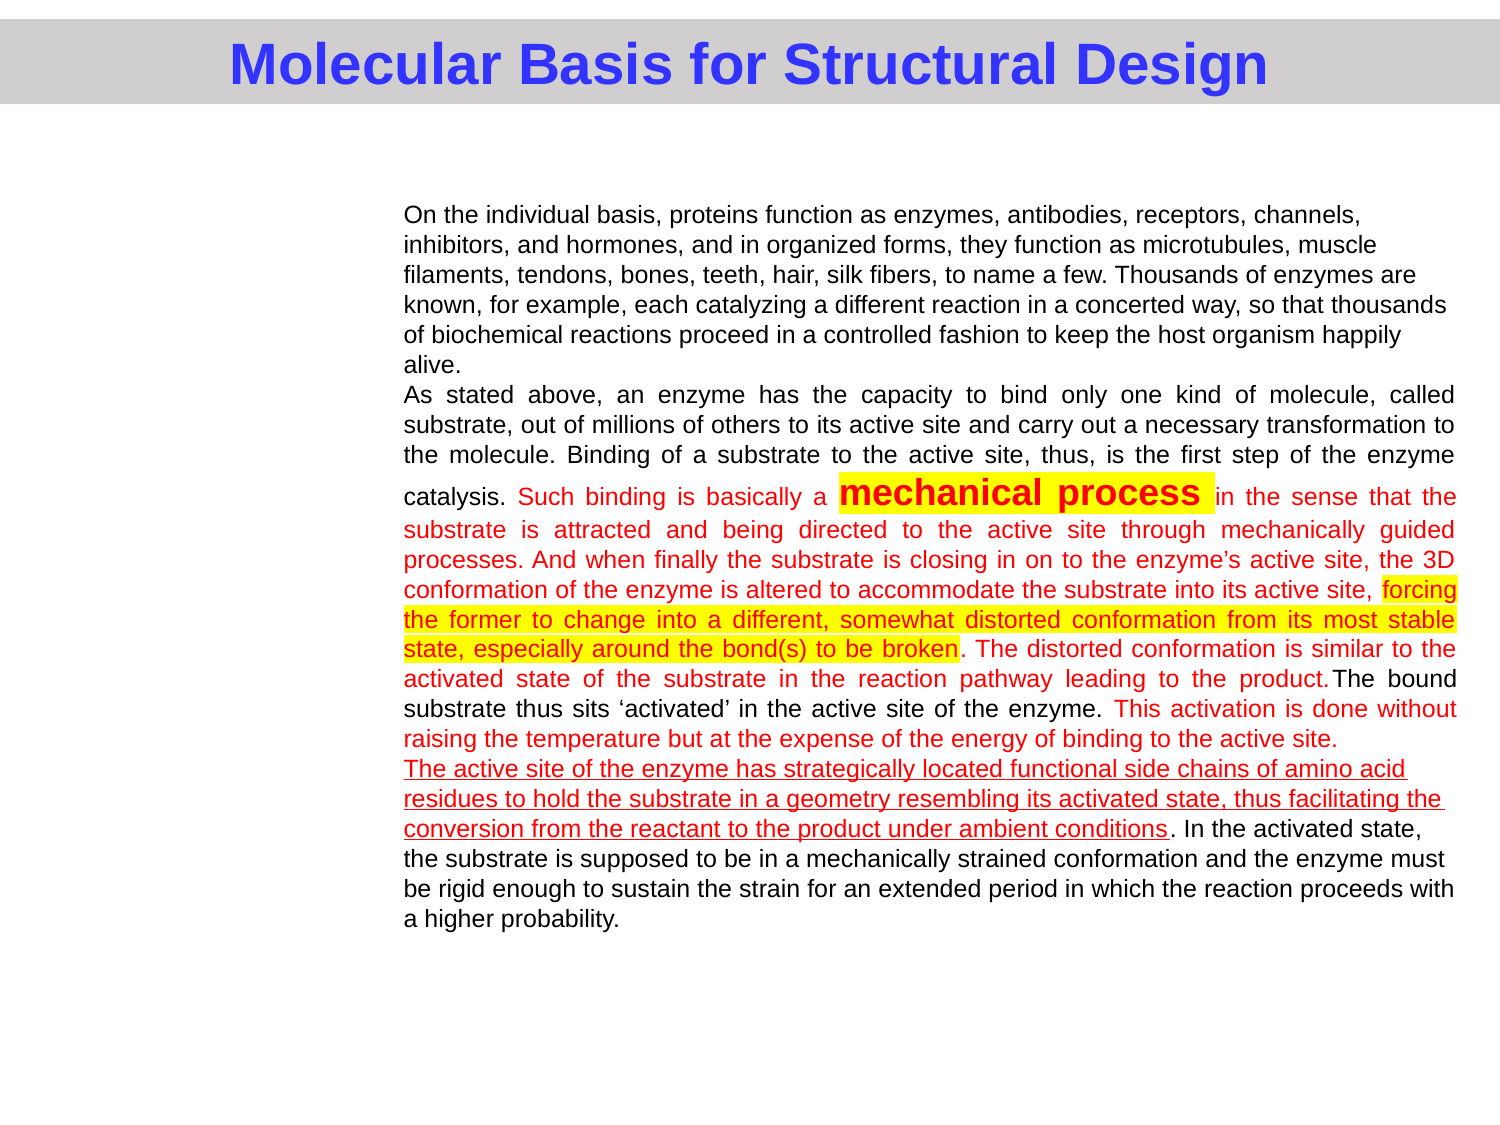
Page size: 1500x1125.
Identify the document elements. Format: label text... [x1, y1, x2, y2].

text_box Molecular Basis for Structural Design [0, 19, 1500, 104]
text_box On the individual basis, proteins function as enzymes, antibodies, receptors, channels, inhibitors, and hormones, and in organized forms, they function as microtubules, muscle filaments, tendons, bones, teeth, hair, silk fibers, to name a few. Thousands of enzymes are known, for example, each catalyzing a different reaction in a concerted way, so that thousands of biochemical reactions proceed in a controlled fashion to keep the host organism happily alive. As stated above, an enzyme has the capacity to bind only one kind of molecule, called substrate, out of millions of others to its active site and carry out a necessary transformation to the molecule. Binding of a substrate to the active site, thus, is the first step of the enzyme catalysis. Such binding is basically a mechanical process in the sense that the substrate is attracted and being directed to the active site through mechanically guided processes. And when finally the substrate is closing in on to the enzyme’s active site, the 3D conformation of the enzyme is altered to accommodate the substrate into its active site, forcing the former to change into a different, somewhat distorted conformation from its most stable state, especially around the bond(s) to be broken. The distorted conformation is similar to the activated state of the substrate in the reaction pathway leading to the product.The bound substrate thus sits ‘activated’ in the active site of the enzyme. This activation is done without raising the temperature but at the expense of the energy of binding to the active site. The active site of the enzyme has strategically located functional side chains of amino acid residues to hold the substrate in a geometry resembling its activated state, thus facilitating the conversion from the reactant to the product under ambient conditions. In the activated state, the substrate is supposed to be in a mechanically strained conformation and the enzyme must be rigid enough to sustain the strain for an extended period in which the reaction proceeds with a higher probability. [388, 191, 1473, 940]
